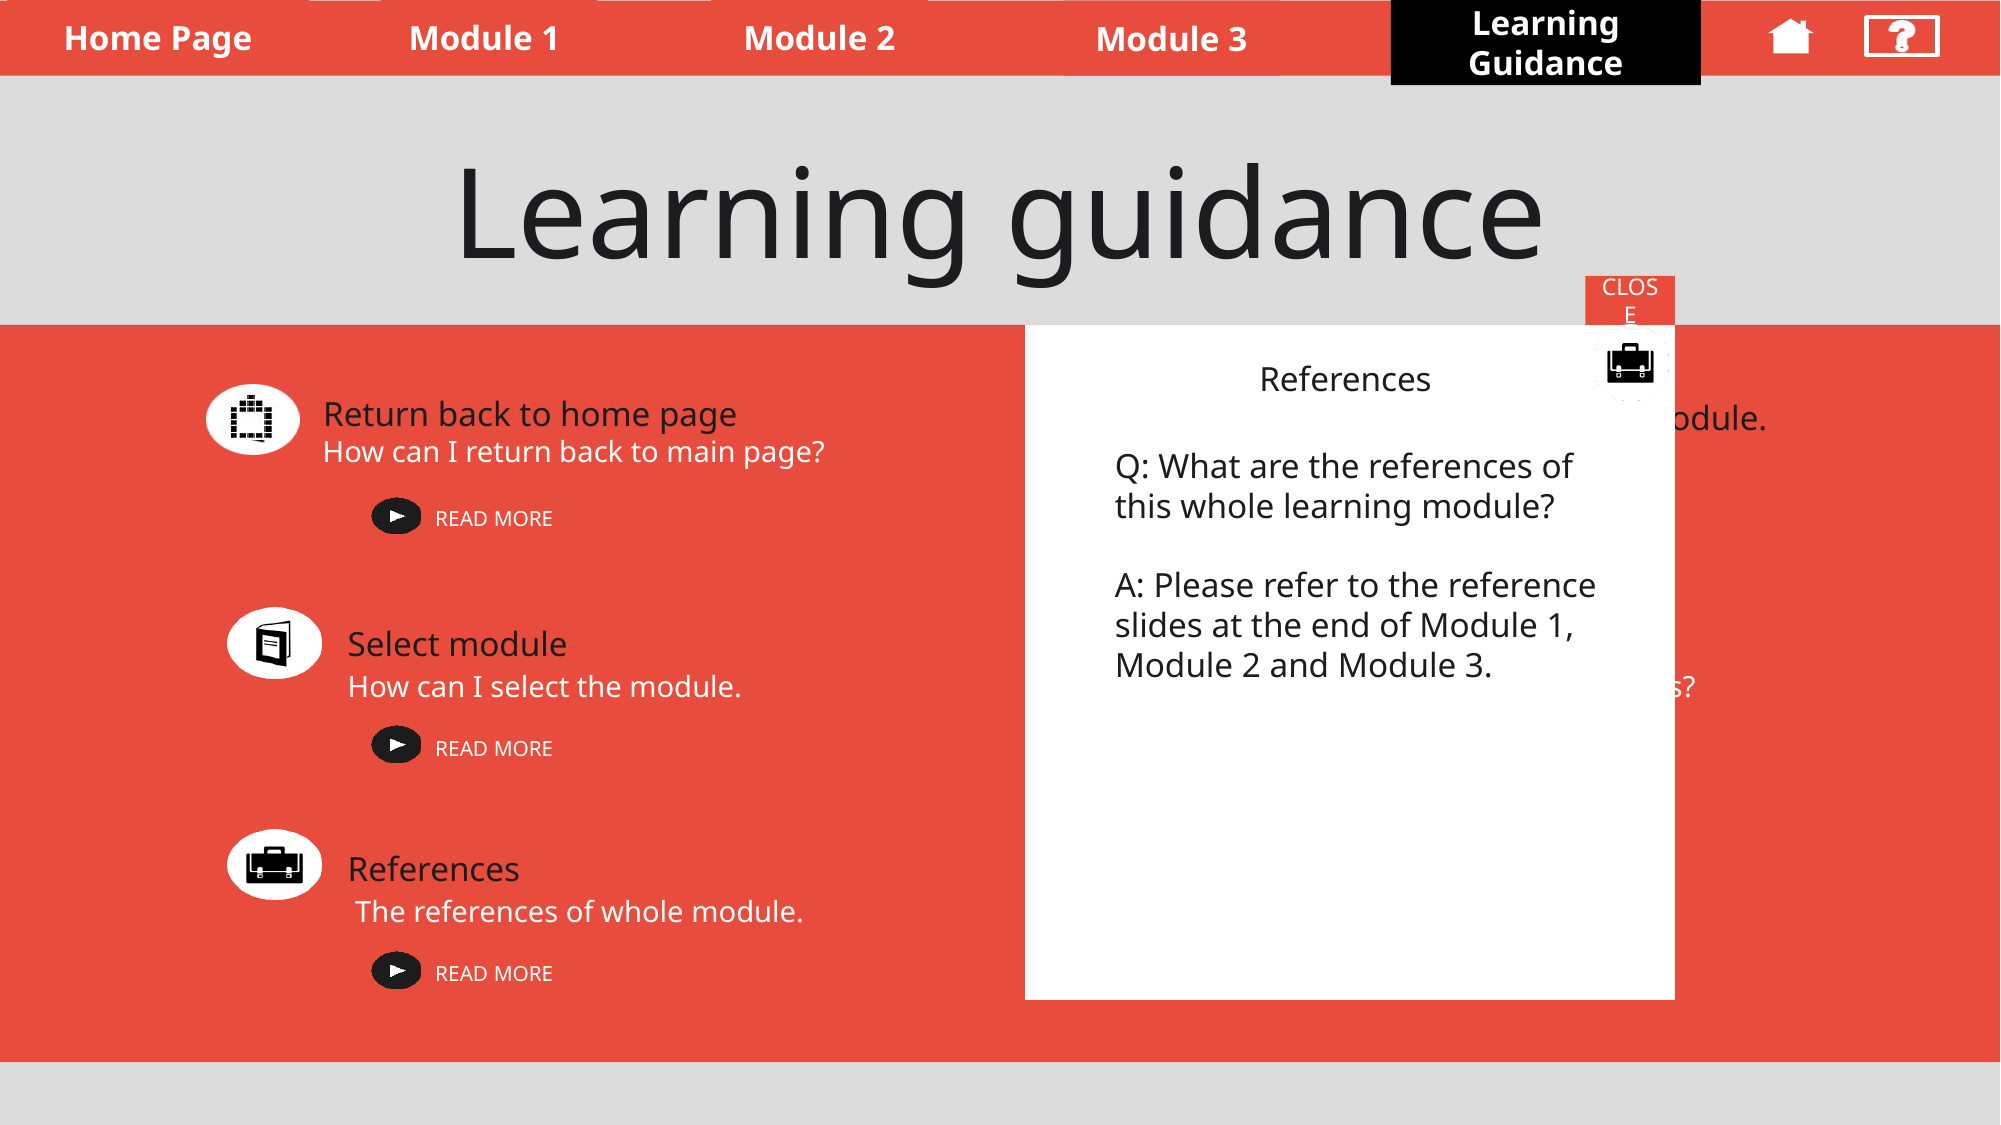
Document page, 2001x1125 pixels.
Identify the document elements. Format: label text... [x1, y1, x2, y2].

text_box Q: What are the references of this whole learning module? A: Please refer to the reference slides at the end of Module 1, Module 2 and Module 3. [1099, 437, 1625, 692]
picture [227, 829, 322, 900]
picture [371, 497, 421, 534]
picture [371, 725, 421, 763]
text_box [1023, 323, 1677, 1002]
picture [227, 607, 322, 679]
picture [206, 384, 300, 455]
text_box References [1025, 350, 1587, 405]
picture [371, 951, 421, 989]
text_box Learning Guidance [1389, 0, 1703, 87]
picture [1592, 324, 1669, 401]
picture [1864, 15, 1940, 57]
text_box CLOSE [1583, 274, 1677, 327]
